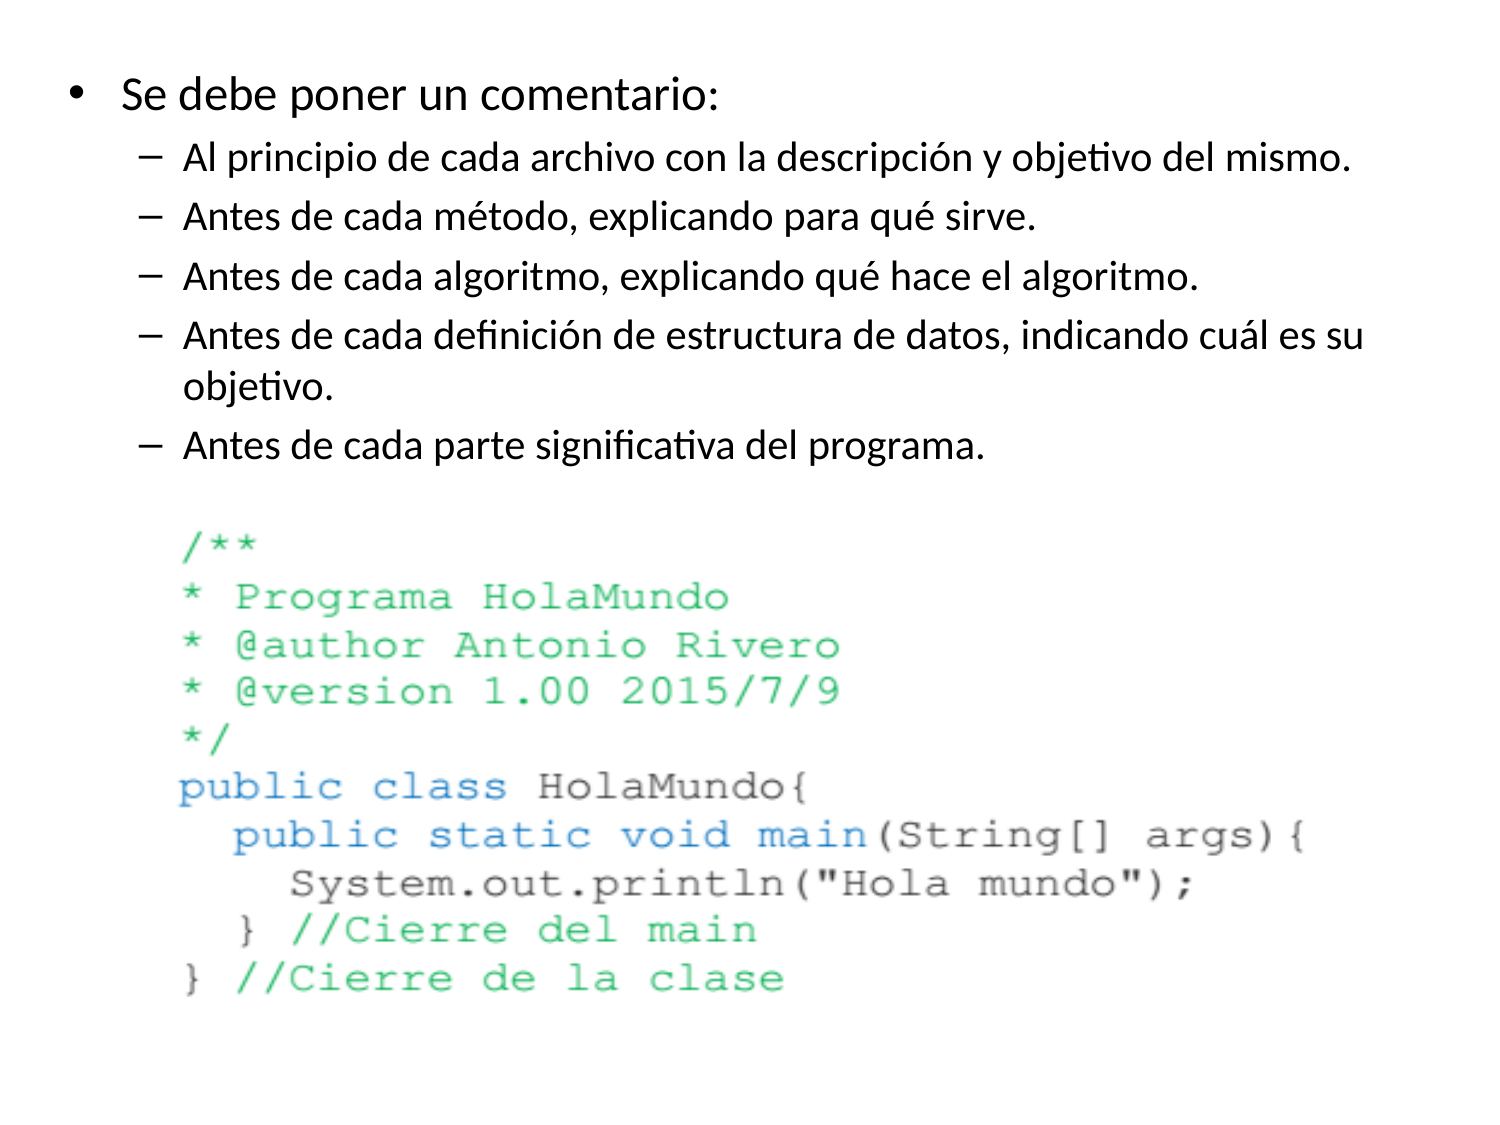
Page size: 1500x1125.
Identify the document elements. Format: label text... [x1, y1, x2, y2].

list Se debe poner un comentario: Al principio de cada archivo con la descripción y objetivo del mismo. Antes de cada método, explicando para qué sirve. Antes de cada algoritmo, explicando qué hace el algoritmo. Antes de cada definición de estructura de datos, indicando cuál es su objetivo. Antes de cada parte significativa del programa. [53, 54, 1404, 516]
picture [147, 479, 1353, 1103]
